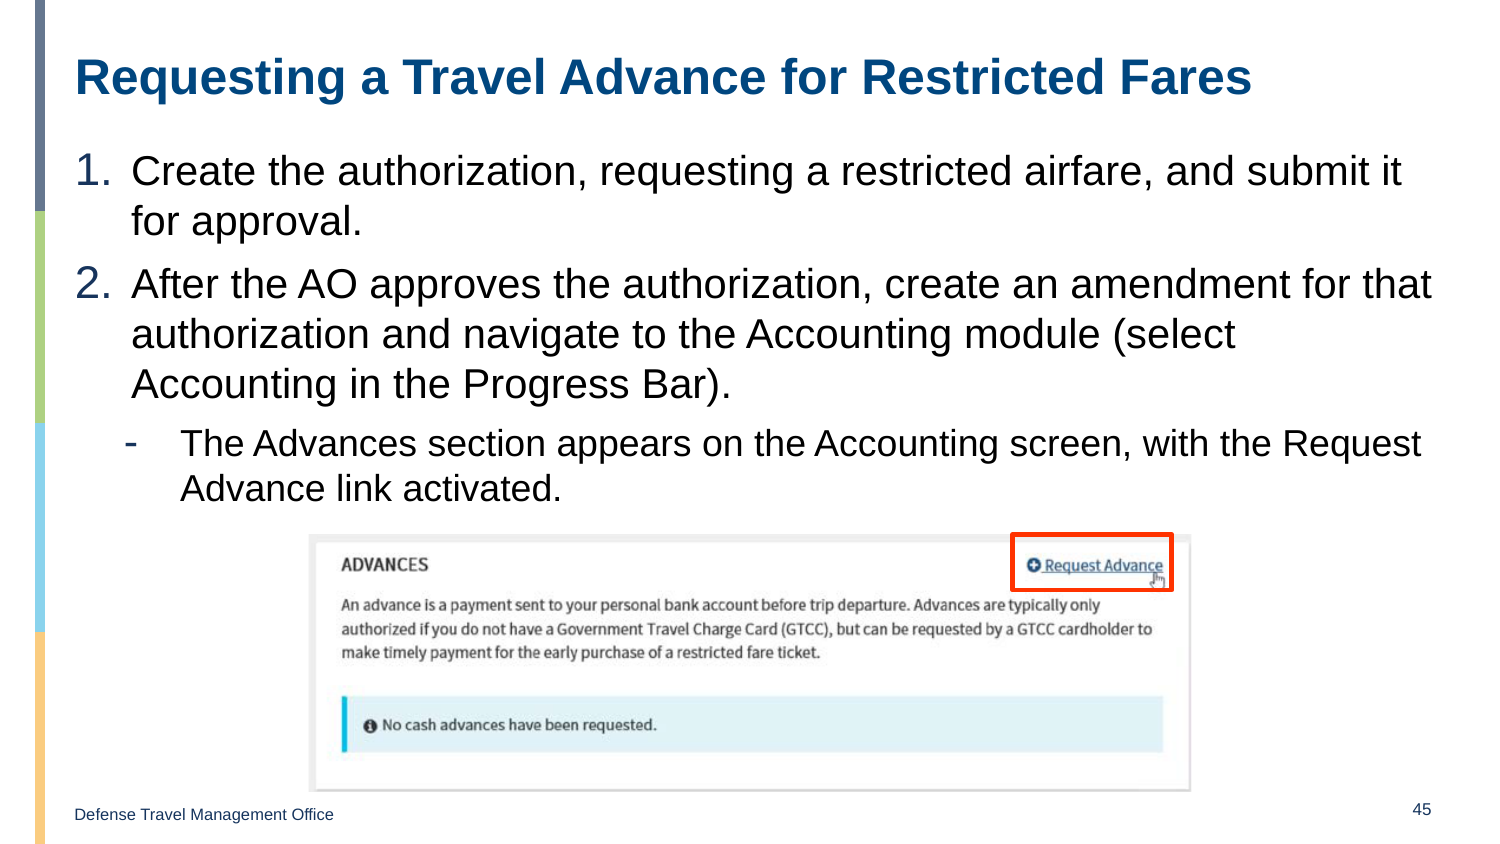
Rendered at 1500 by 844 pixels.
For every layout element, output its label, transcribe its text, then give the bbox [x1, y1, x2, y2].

picture [308, 534, 1192, 792]
list Create the authorization, requesting a restricted airfare, and submit it for approval. After the AO approves the authorization, create an amendment for that authorization and navigate to the Accounting module (select Accounting in the Progress Bar). The Advances section appears on the Accounting screen, with the Request Advance link activated. [74, 143, 1445, 793]
title Requesting a Travel Advance for Restricted Fares [74, 44, 1445, 127]
slide_number 45 [1400, 798, 1445, 828]
